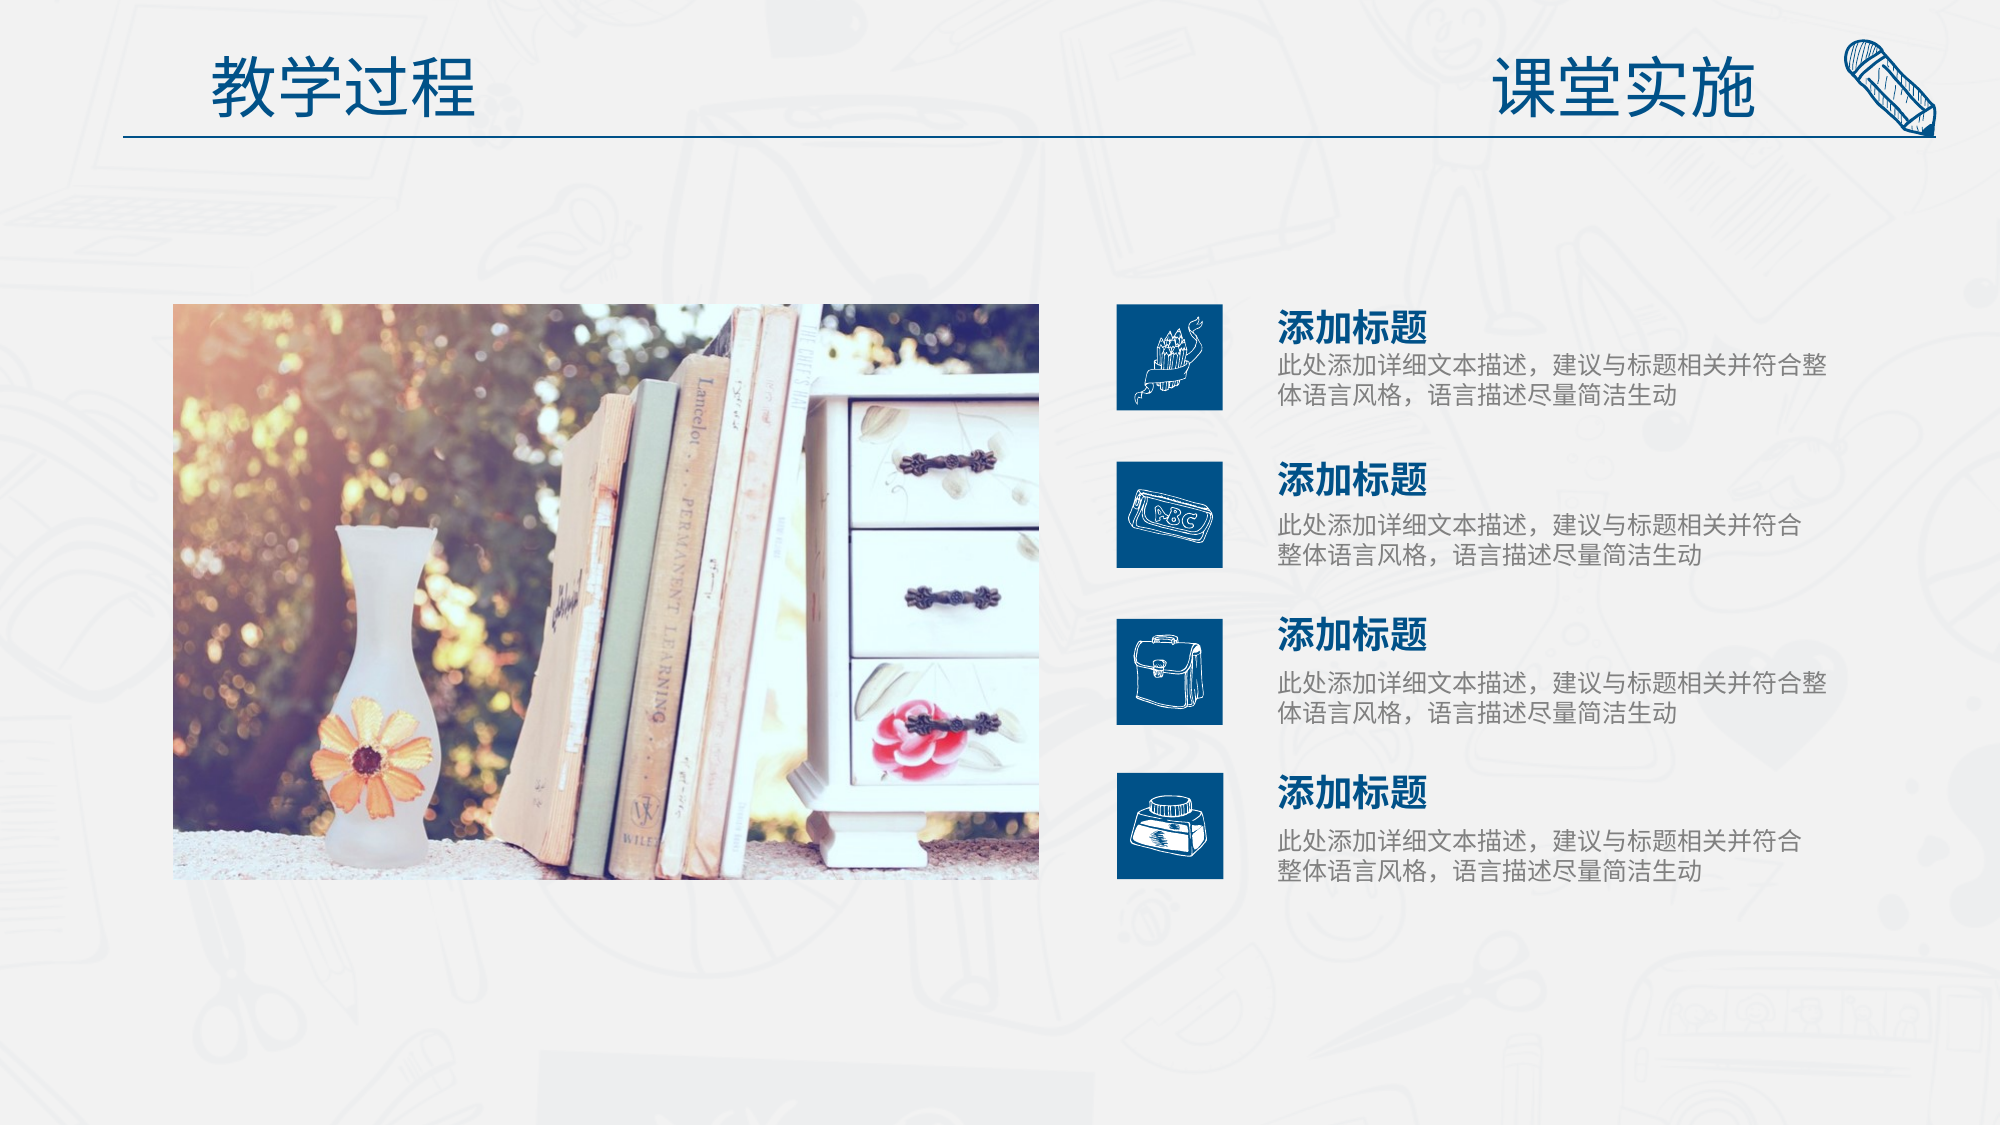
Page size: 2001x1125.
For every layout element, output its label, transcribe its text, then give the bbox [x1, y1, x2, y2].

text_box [1277, 610, 1838, 729]
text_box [1277, 456, 1825, 570]
picture [173, 304, 1039, 880]
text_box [1116, 304, 1223, 411]
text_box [1116, 461, 1223, 568]
text_box 课堂实施 [1475, 48, 1925, 118]
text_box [1277, 768, 1825, 887]
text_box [1277, 304, 1838, 410]
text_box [1116, 618, 1223, 725]
text_box 教学过程 [195, 48, 645, 118]
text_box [1117, 772, 1224, 880]
